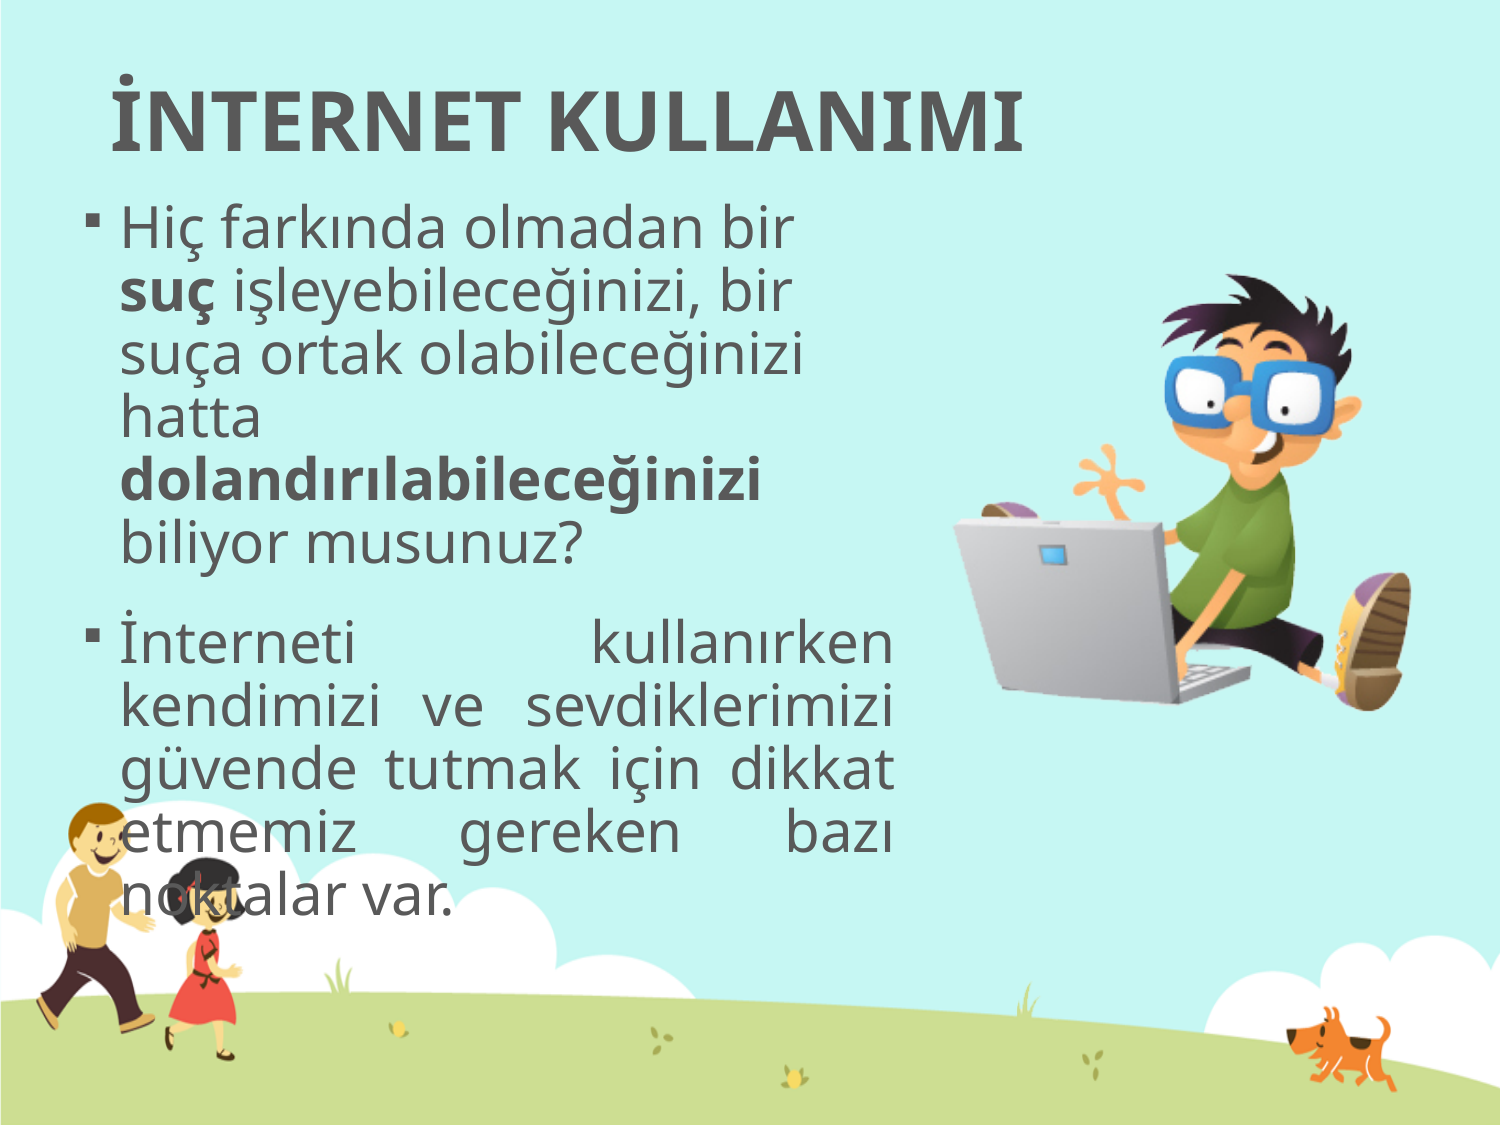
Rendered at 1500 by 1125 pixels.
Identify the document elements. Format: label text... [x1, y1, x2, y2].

title İNTERNET KULLANIMI [95, 54, 1410, 178]
picture [0, 0, 1500, 1125]
list Hiç farkında olmadan bir suç işleyebileceğinizi, bir suça ortak olabileceğinizi hatta dolandırılabileceğinizi biliyor musunuz? İnterneti kullanırken kendimizi ve sevdiklerimizi güvende tutmak için dikkat etmemiz gereken bazı noktalar var. [59, 190, 911, 807]
